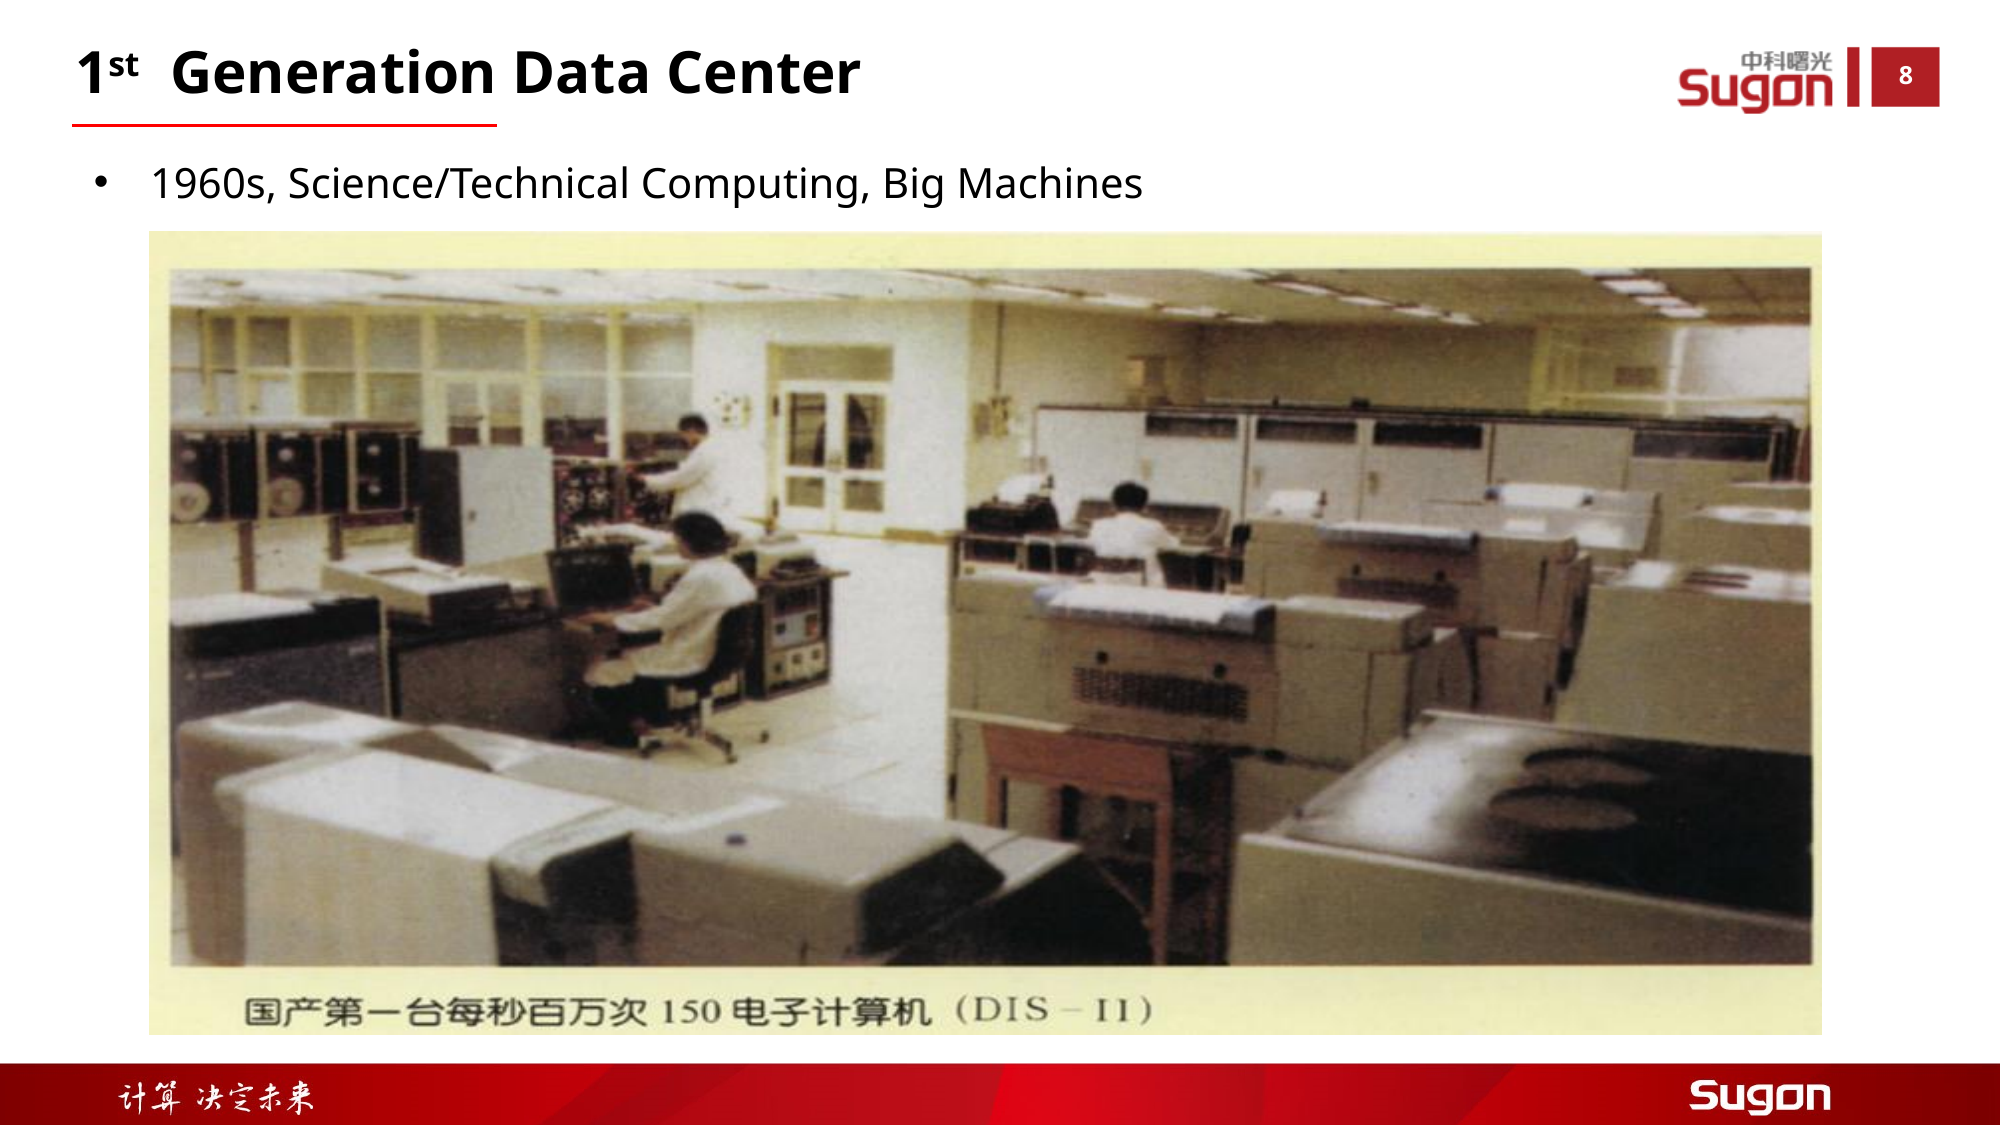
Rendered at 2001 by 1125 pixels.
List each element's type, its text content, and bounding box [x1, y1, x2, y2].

picture [149, 231, 1822, 1035]
picture [1641, 39, 1956, 125]
list 1st Generation Data Center [62, 26, 1230, 123]
text_box 1960s, Science/Technical Computing, Big Machines [78, 149, 1916, 1013]
picture [0, 1063, 2000, 1125]
